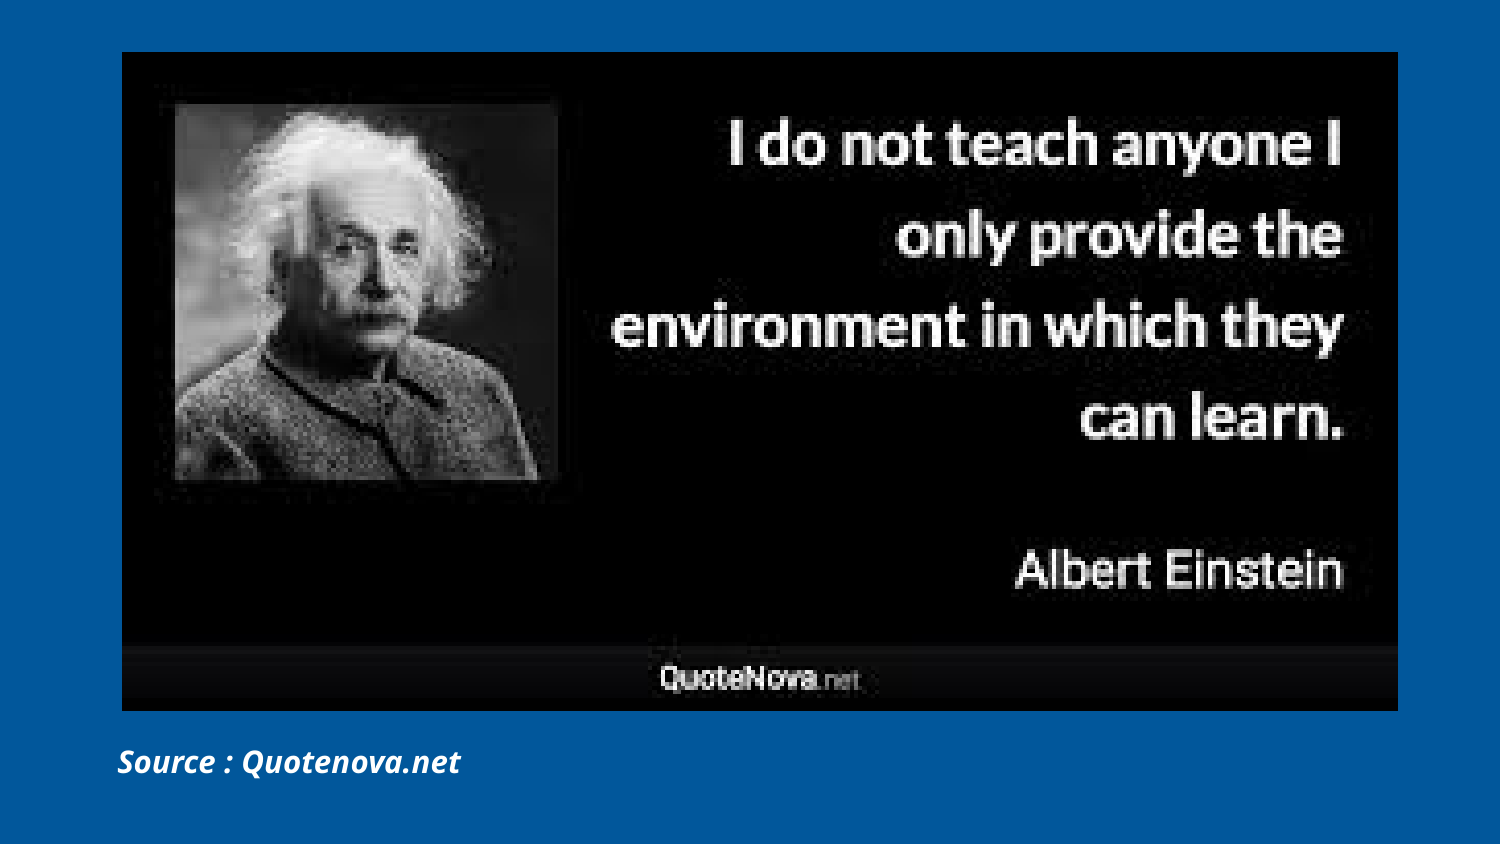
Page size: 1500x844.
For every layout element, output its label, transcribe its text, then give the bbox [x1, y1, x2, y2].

title Source : Quotenova.net [102, 725, 1500, 831]
picture [122, 52, 1398, 711]
